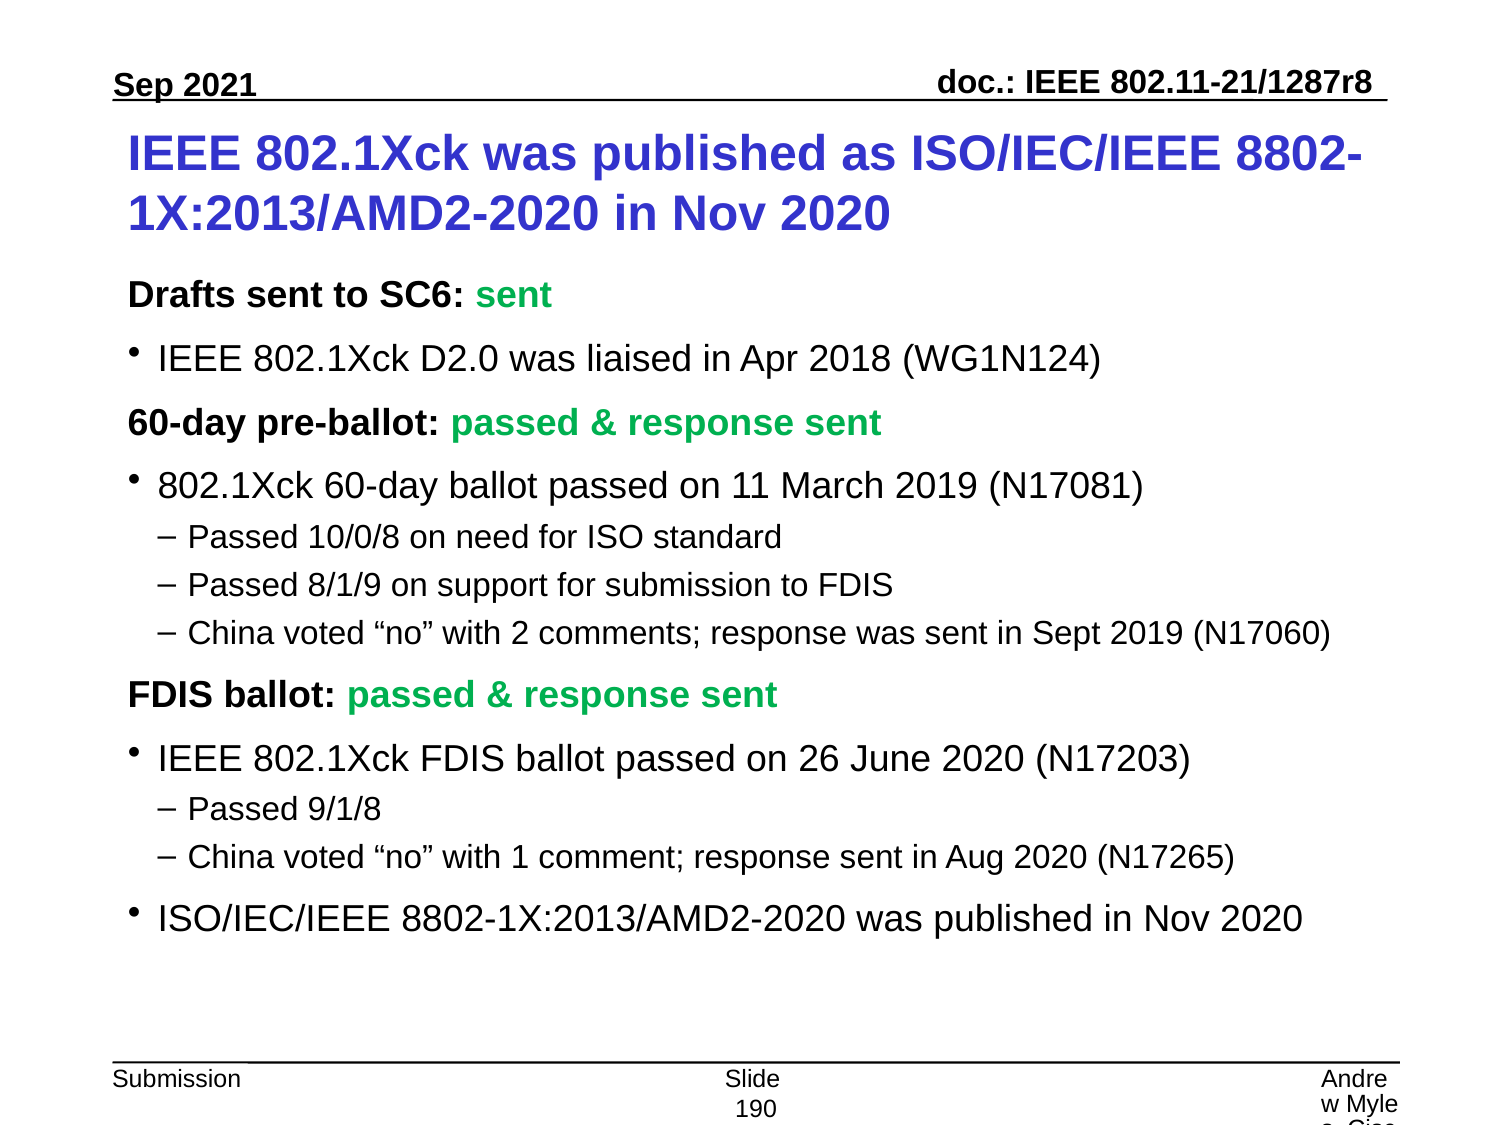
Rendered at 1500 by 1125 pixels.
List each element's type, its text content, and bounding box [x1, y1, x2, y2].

list Drafts sent to SC6: sent IEEE 802.1Xck D2.0 was liaised in Apr 2018 (WG1N124) 60-day pre-ballot: passed & response sent 802.1Xck 60-day ballot passed on 11 March 2019 (N17081) Passed 10/0/8 on need for ISO standard Passed 8/1/9 on support for submission to FDIS China voted “no” with 2 comments; response was sent in Sept 2019 (N17060) FDIS ballot: passed & response sent IEEE 802.1Xck FDIS ballot passed on 26 June 2020 (N17203) Passed 9/1/8 China voted “no” with 1 comment; response sent in Aug 2020 (N17265) ISO/IEC/IEEE 8802-1X:2013/AMD2-2020 was published in Nov 2020 [112, 262, 1388, 938]
title IEEE 802.1Xck was published as ISO/IEC/IEEE 8802-1X:2013/AMD2-2020 in Nov 2020 [112, 112, 1388, 262]
footer Andrew Myles, Cisco [1320, 1061, 1402, 1093]
slide_number Slide 190 [709, 1061, 803, 1093]
